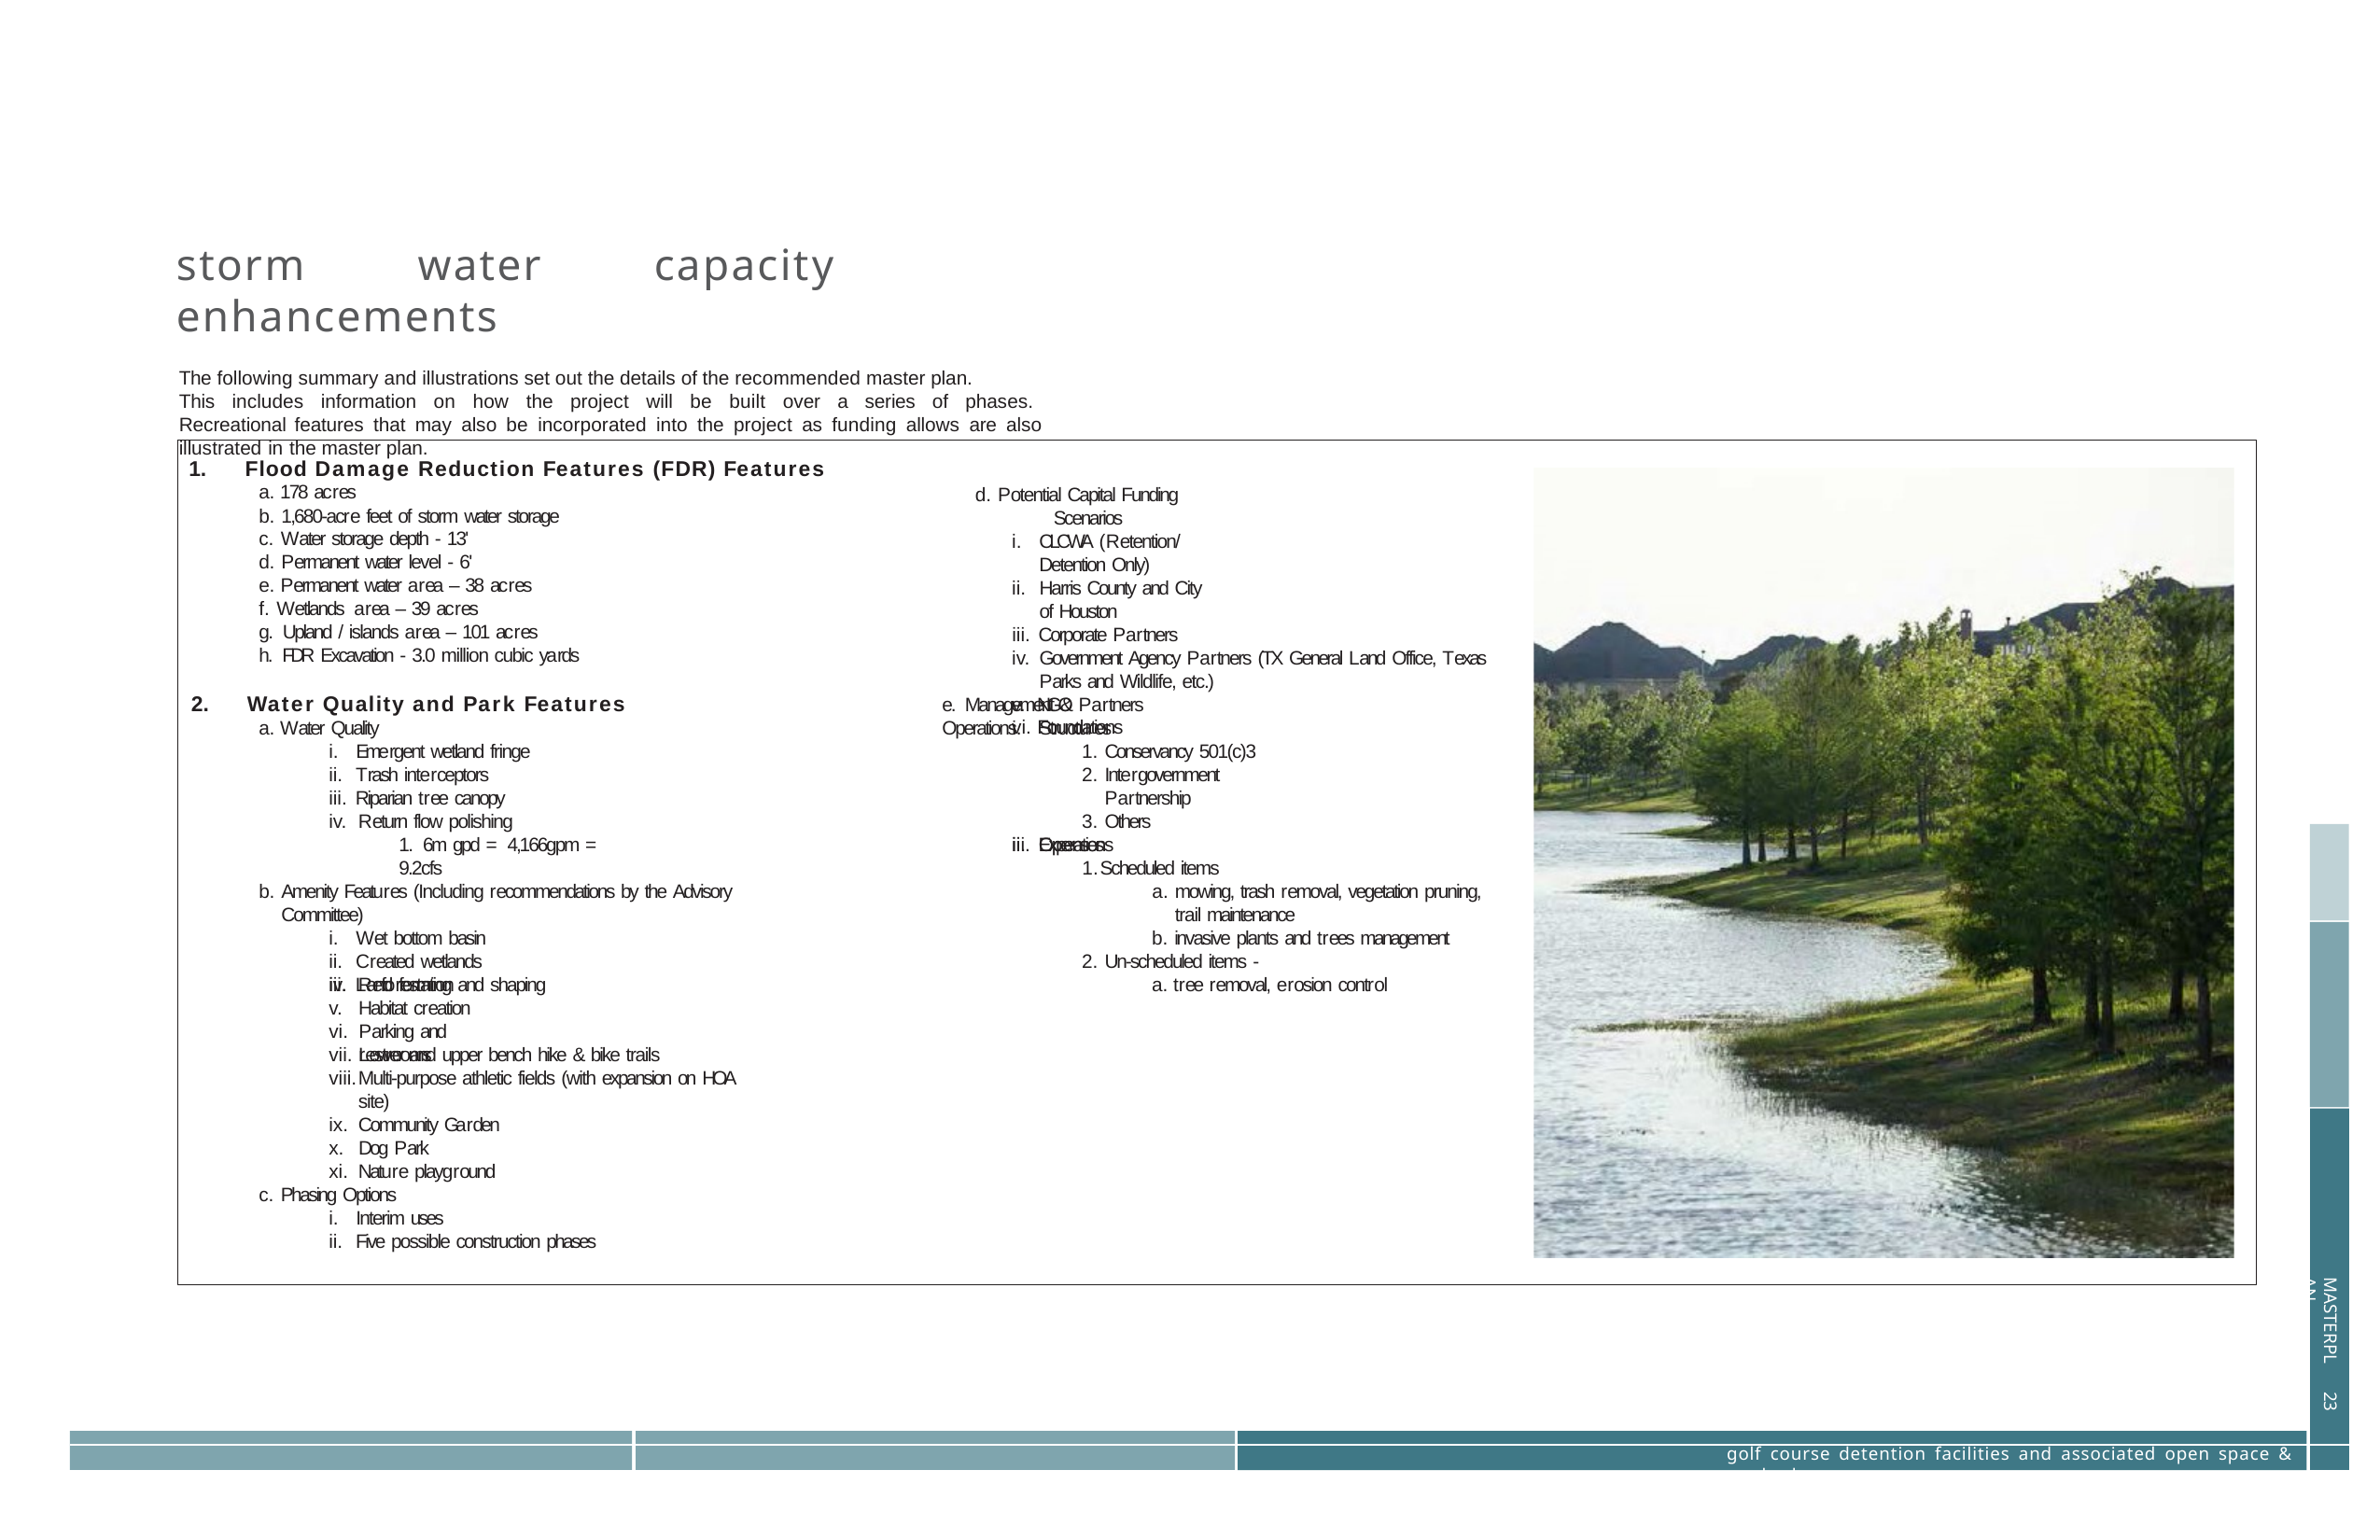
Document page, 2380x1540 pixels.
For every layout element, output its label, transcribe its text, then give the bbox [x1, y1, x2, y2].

text_box [177, 440, 2257, 1285]
text_box [1238, 1431, 2307, 1444]
text_box storm water capacity enhancements The following summary and illustrations set out the details of the recommended master plan. This includes information on how the project will be built over a series of phases. Recreational features that may also be incorporated into the project as funding allows are also illustrated in the master plan. [174, 237, 1044, 411]
text_box 23 [2318, 1390, 2342, 1412]
text_box MASTERPLAN [2318, 1275, 2342, 1369]
text_box [1238, 1445, 2307, 1471]
text_box golf course detention facilities and associated open space & park plan [1724, 1445, 2294, 1466]
text_box [1533, 468, 2234, 1258]
